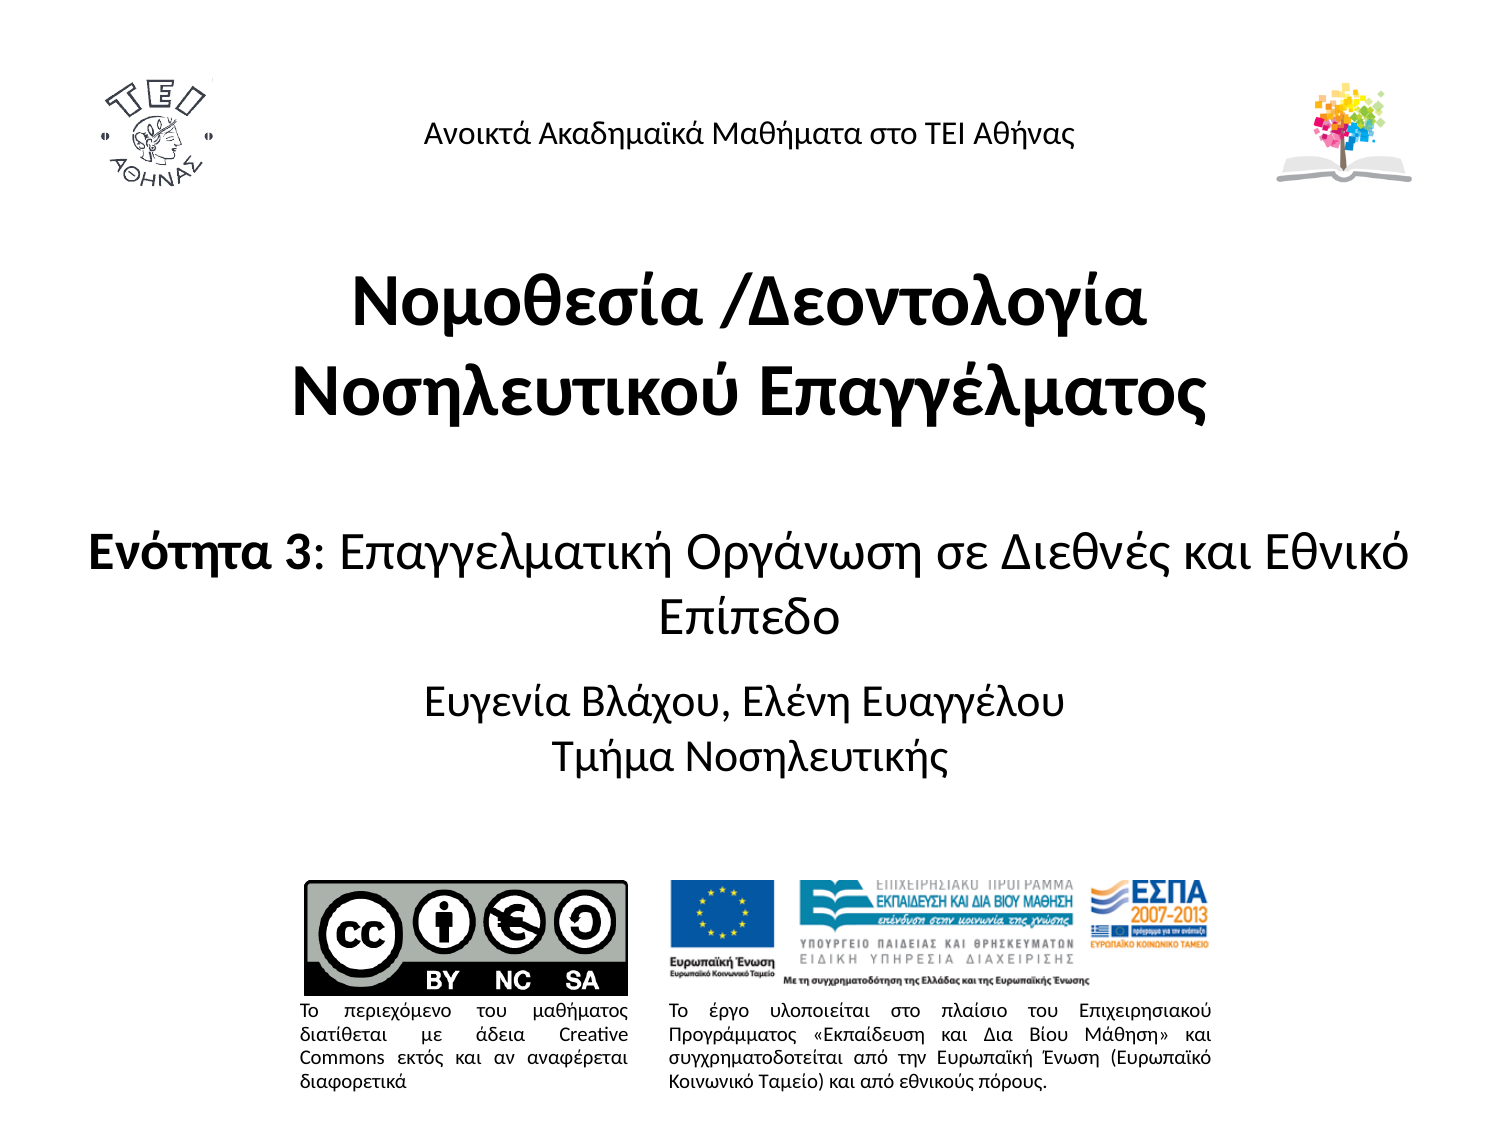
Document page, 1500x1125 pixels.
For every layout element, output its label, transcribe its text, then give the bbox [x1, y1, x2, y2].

table_header Το έργο υλοποιείται στο πλαίσιο του Επιχειρησιακού Προγράμματος «Εκπαίδευση και Δια Βίου Μάθηση» και συγχρηματοδοτείται από την Ευρωπαϊκή Ένωση (Ευρωπαϊκό Κοινωνικό Ταμείο) και από εθνικούς πόρους. [640, 999, 1223, 1125]
picture [303, 880, 628, 996]
picture [1273, 77, 1414, 185]
picture [663, 880, 1214, 996]
text_box Ανοικτά Ακαδημαϊκά Μαθήματα στο ΤΕΙ Αθήνας [217, 103, 1268, 159]
picture [100, 77, 213, 193]
title Νομοθεσία /Δεοντολογία Νοσηλευτικού Επαγγέλματος [112, 219, 1388, 461]
table_header Το περιεχόμενο του μαθήματος διατίθεται με άδεια Creative Commons εκτός και αν αναφέρεται διαφορετικά [289, 999, 640, 1125]
subtitle Ενότητα 3: Επαγγελματική Οργάνωση σε Διεθνές και Εθνικό Επίπεδο Ευγενία Βλάχου, Ελένη Ευαγγέλου Τμήμα Νοσηλευτικής [0, 507, 1500, 796]
